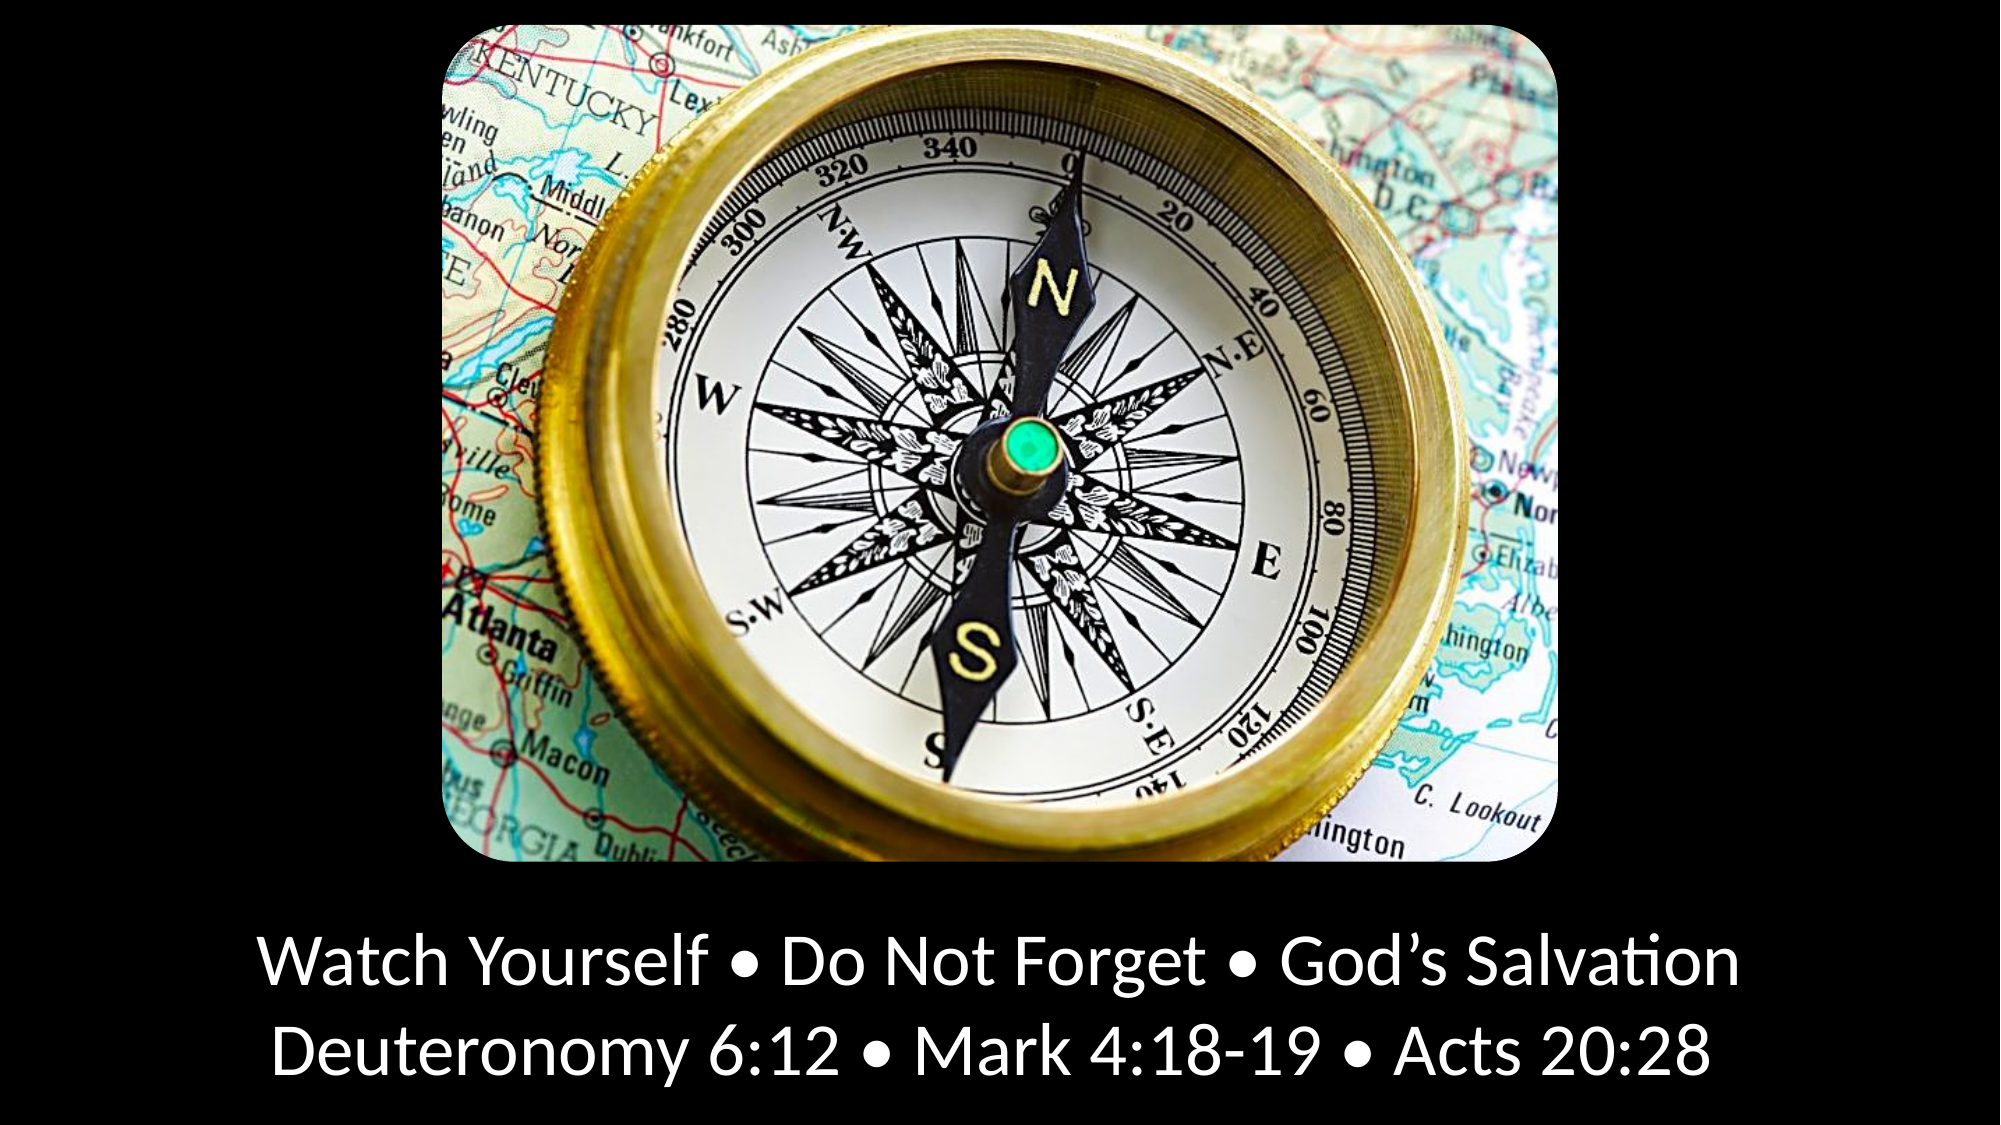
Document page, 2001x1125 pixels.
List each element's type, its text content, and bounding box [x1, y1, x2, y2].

text_box Watch Yourself • Do Not Forget • God’s Salvation Deuteronomy 6:12 • Mark 4:18-19 • Acts 20:28 [223, 903, 1777, 1098]
picture [442, 24, 1558, 862]
